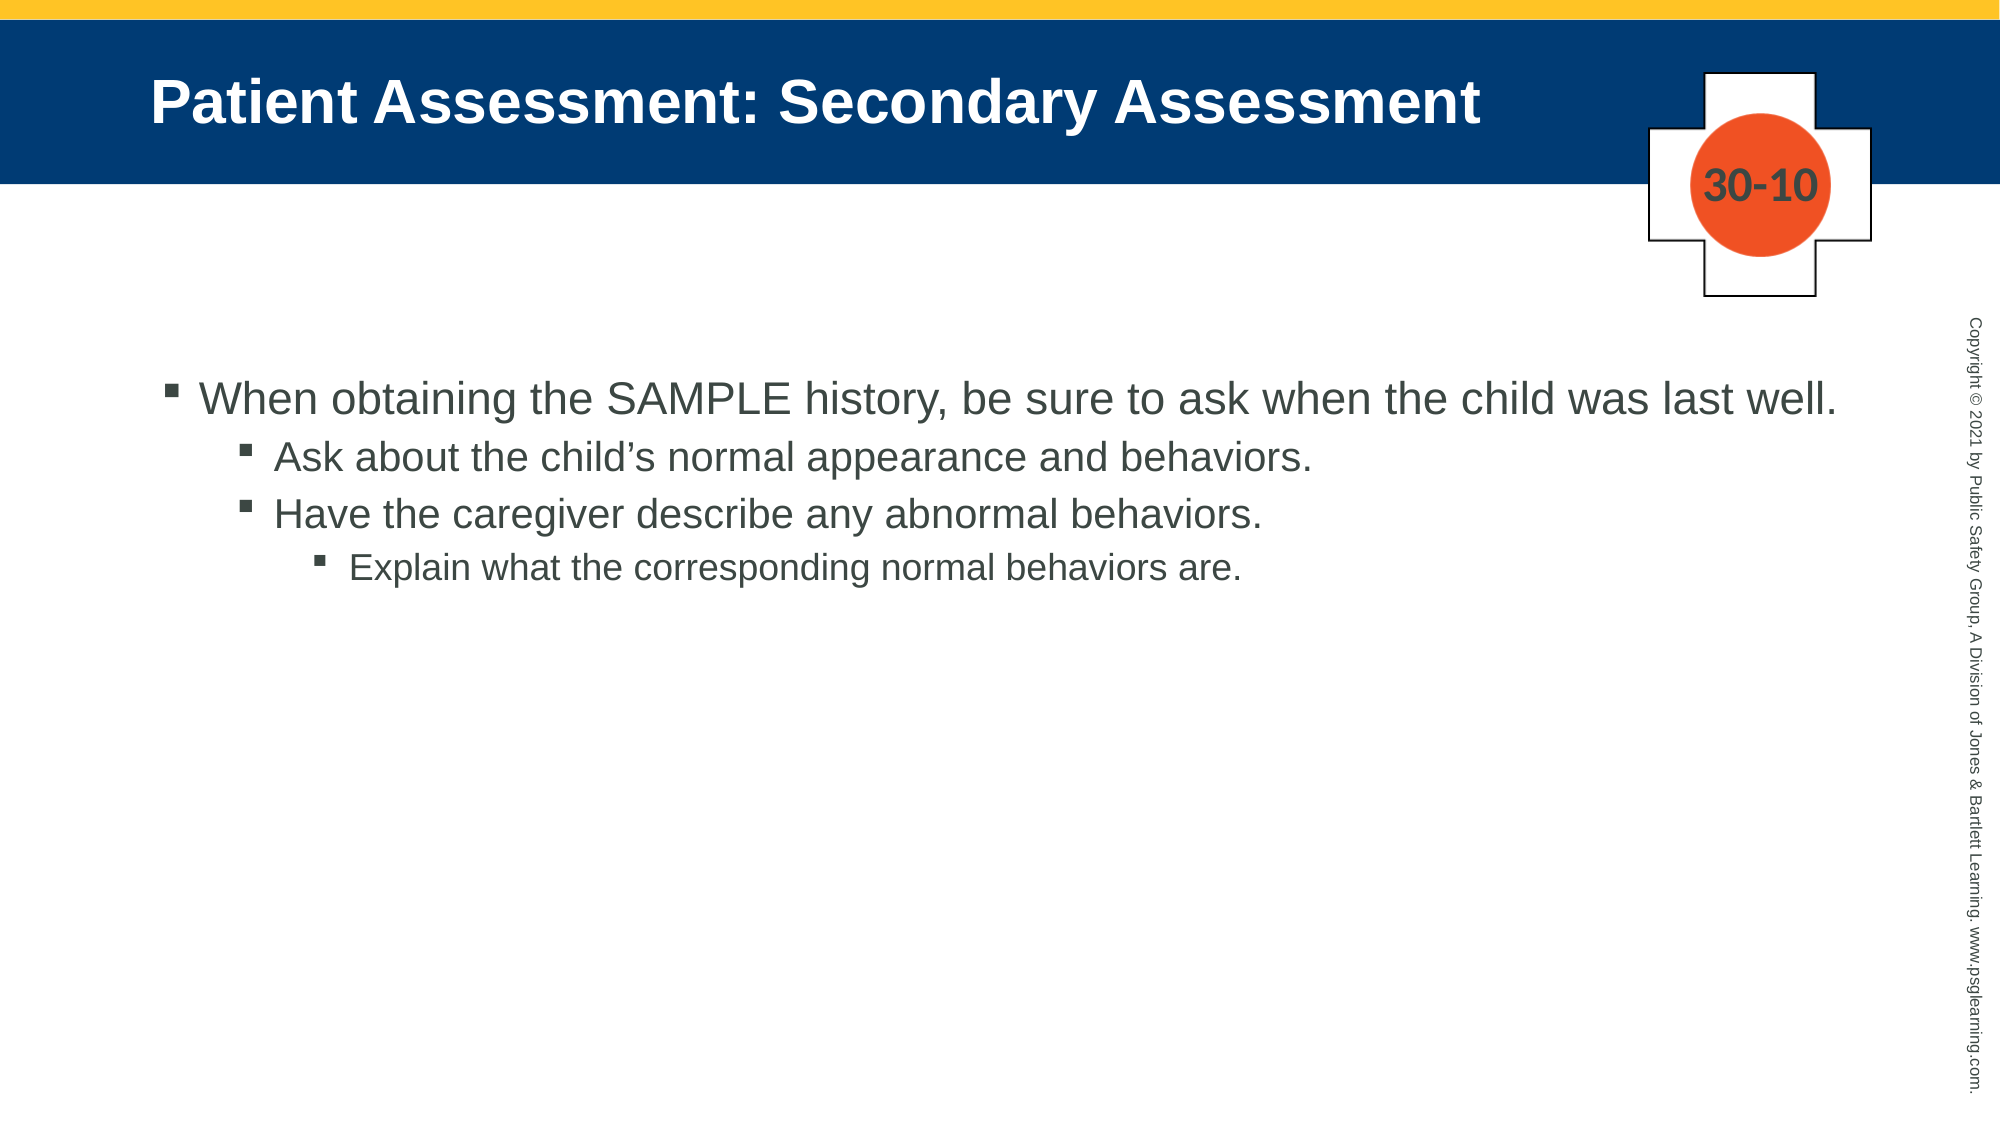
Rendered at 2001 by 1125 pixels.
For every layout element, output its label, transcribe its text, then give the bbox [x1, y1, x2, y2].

list When obtaining the SAMPLE history, be sure to ask when the child was last well. Ask about the child’s normal appearance and behaviors. Have the caregiver describe any abnormal behaviors. Explain what the corresponding normal behaviors are. [146, 361, 1859, 1016]
title Patient Assessment: Secondary Assessment [0, 19, 2000, 185]
picture [1648, 72, 1872, 297]
